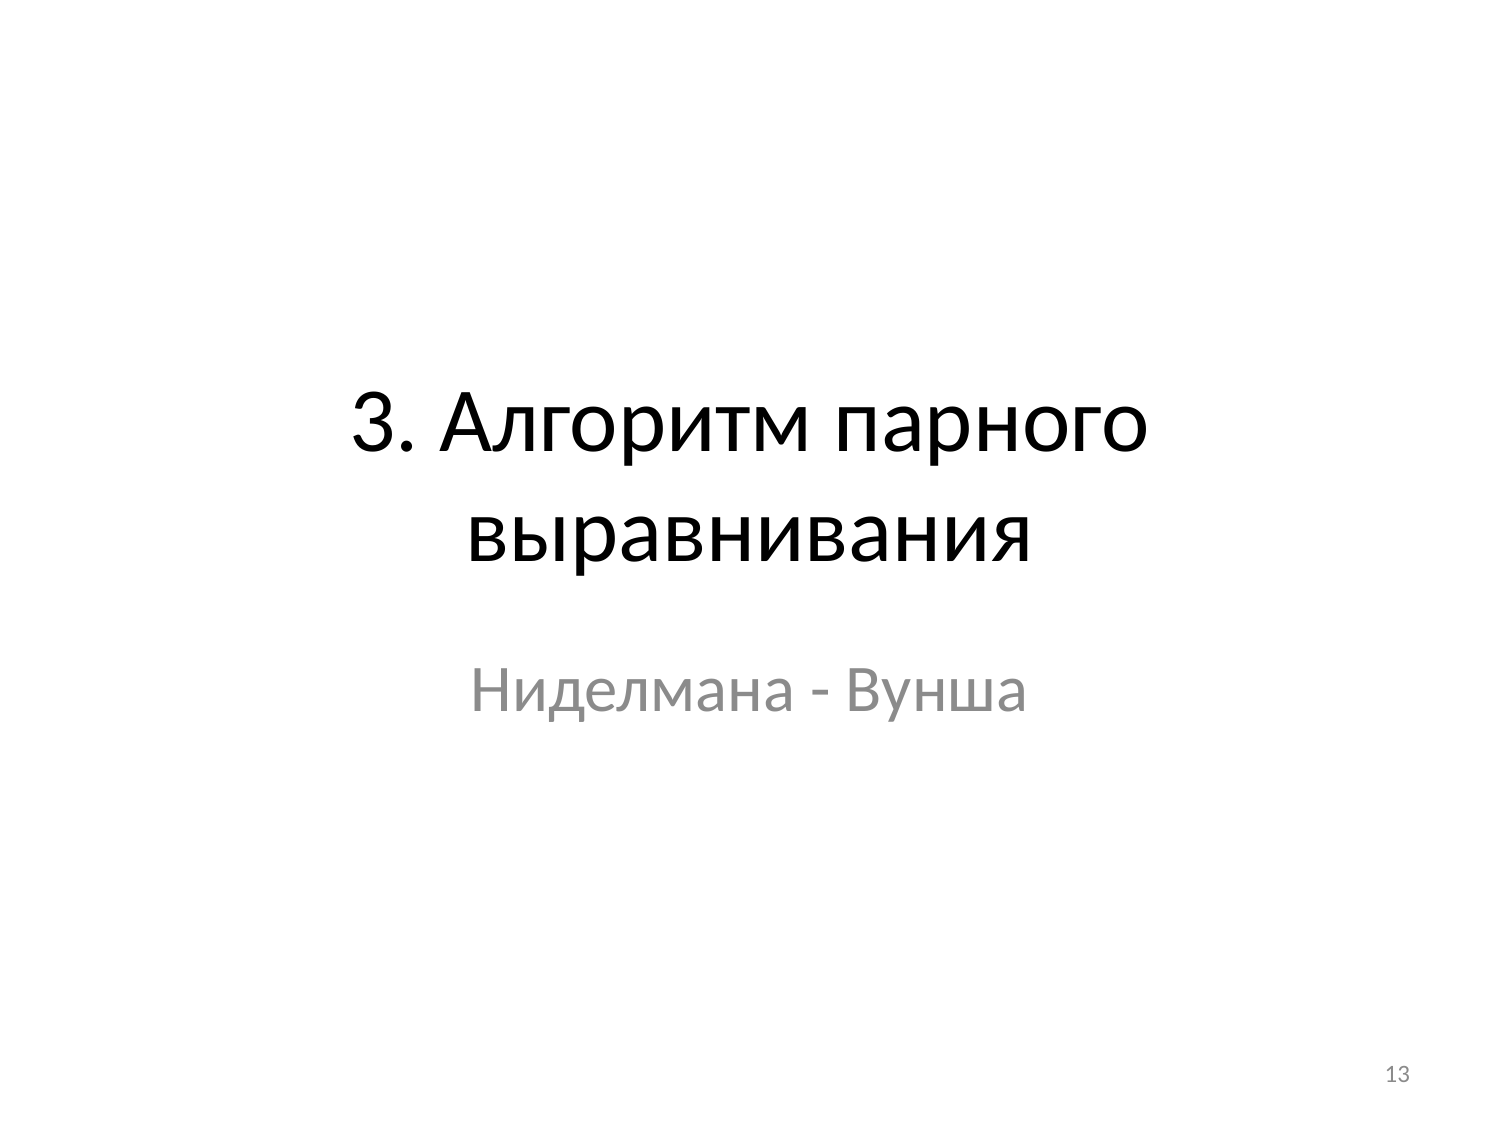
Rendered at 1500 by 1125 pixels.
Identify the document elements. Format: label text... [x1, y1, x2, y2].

subtitle Ниделмана - Вунша [225, 637, 1275, 925]
slide_number 13 [1074, 1042, 1425, 1103]
title 3. Алгоритм парного выравнивания [112, 349, 1388, 591]
